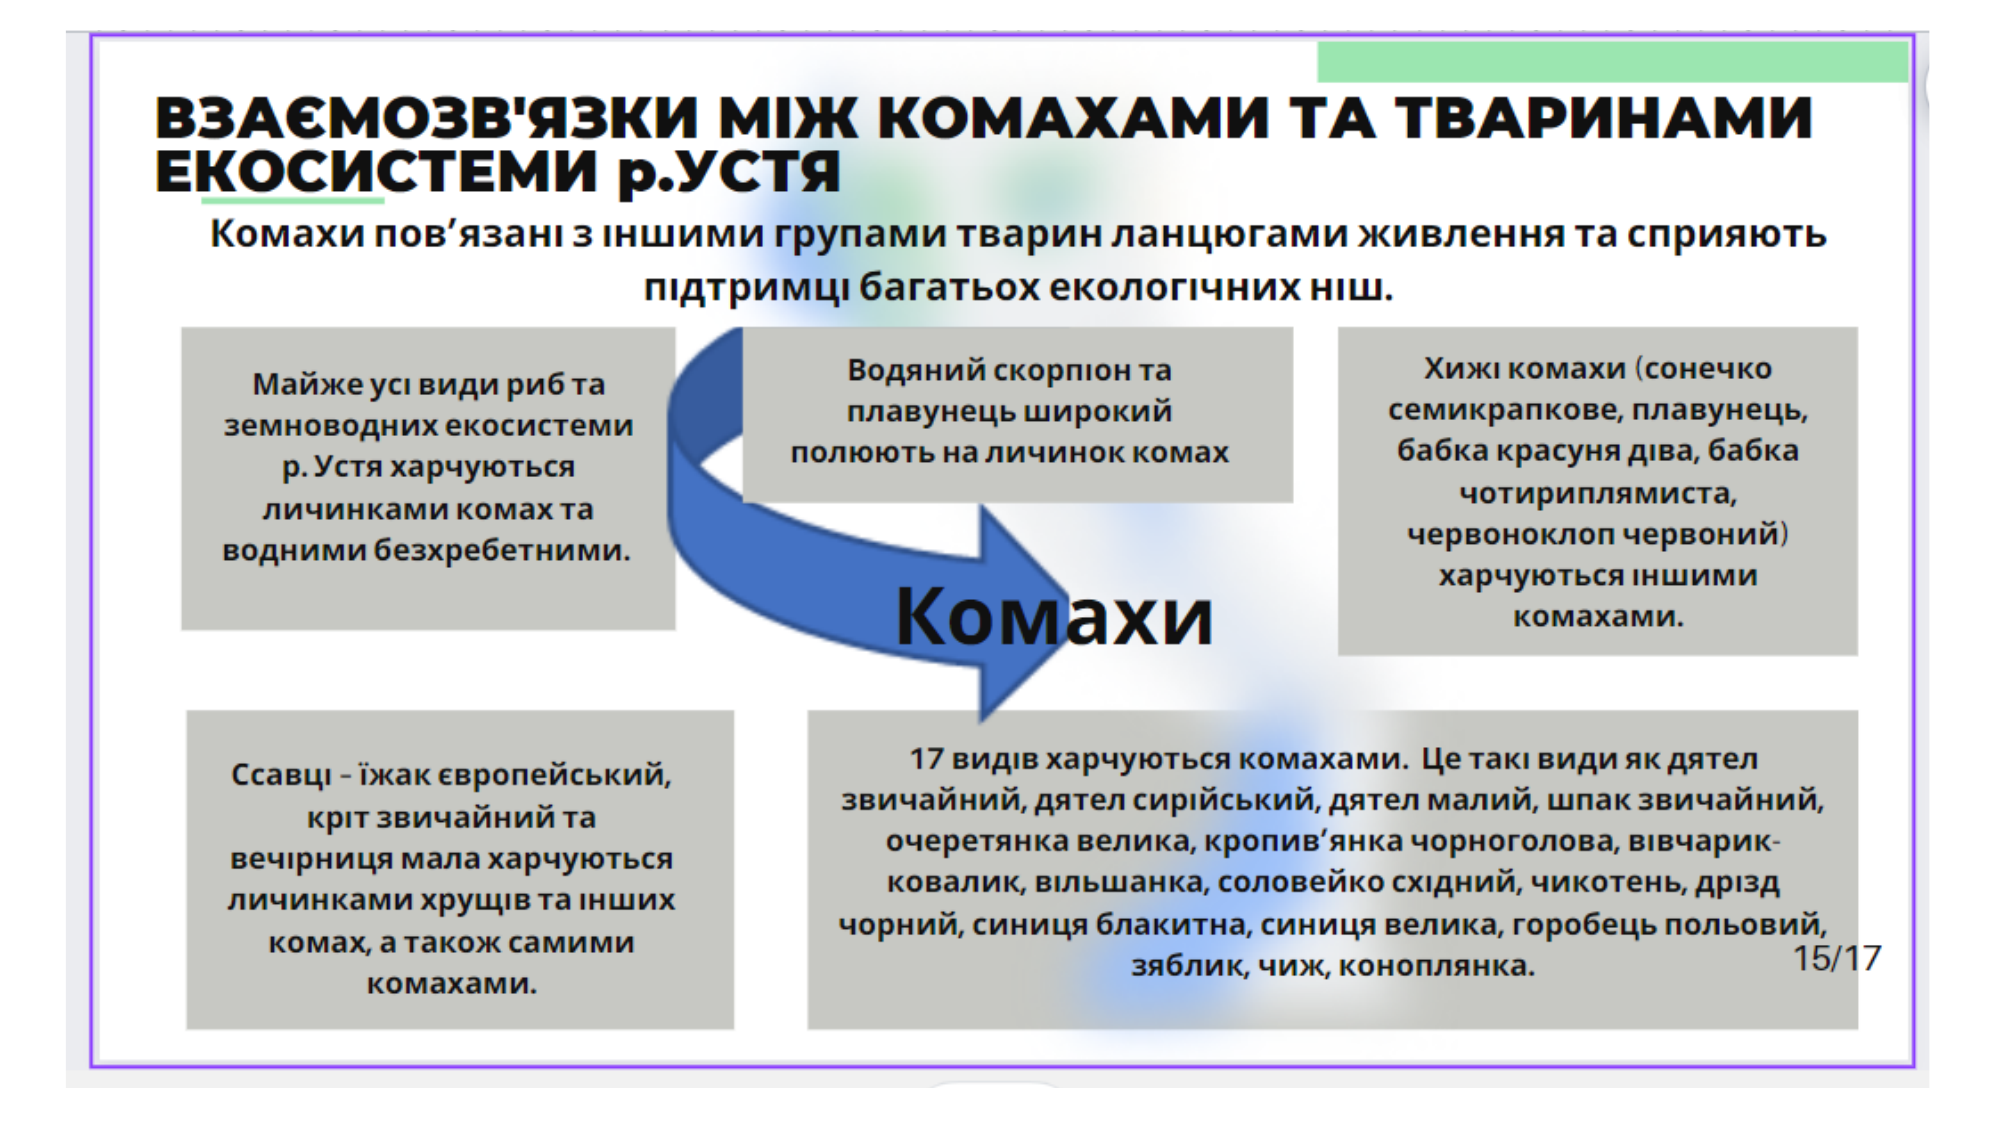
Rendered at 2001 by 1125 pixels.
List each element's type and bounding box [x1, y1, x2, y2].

picture [65, 30, 1930, 1088]
